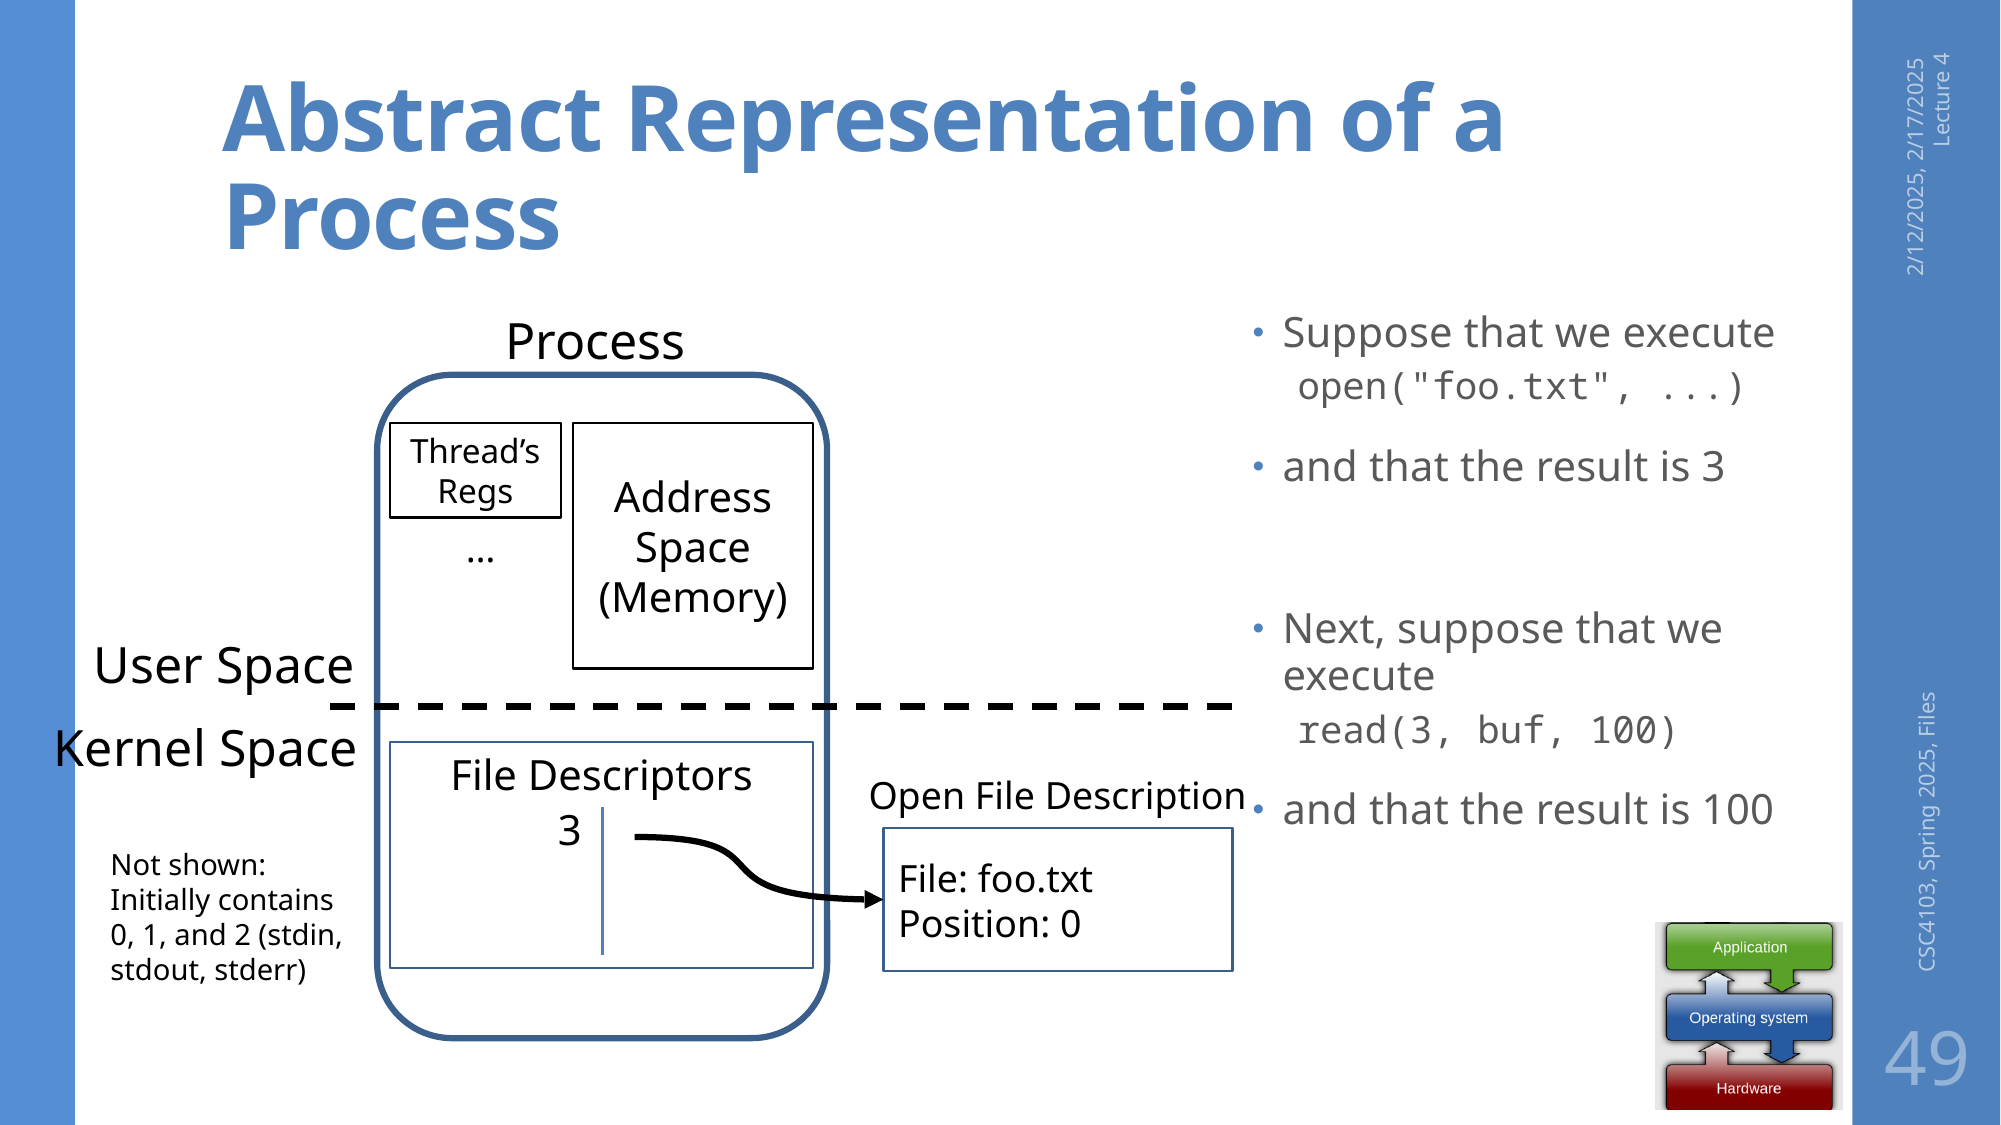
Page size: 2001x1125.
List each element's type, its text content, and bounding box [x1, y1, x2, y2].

text_box [375, 716, 829, 1040]
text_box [634, 836, 884, 900]
text_box Thread’s Regs [389, 422, 562, 519]
text_box File Descriptors [389, 741, 814, 969]
text_box … [451, 517, 511, 578]
text_box File: foo.txt Position: 0 [882, 827, 1234, 972]
text_box [375, 373, 829, 701]
text_box Open File Description [853, 764, 1263, 825]
text_box Process [490, 302, 701, 377]
text_box User Space [78, 625, 370, 701]
text_box Address Space (Memory) [572, 422, 814, 670]
title Abstract Representation of a Process [206, 48, 1797, 278]
list Suppose that we execute open("foo.txt", ...) and that the result is 3 Next, suppose that we execute read(3, buf, 100) and that the result is 100 [1237, 302, 1829, 1016]
text_box Kernel Space [39, 708, 373, 784]
picture [1655, 922, 1843, 1110]
text_box 3 [543, 796, 597, 862]
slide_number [1897, 37, 1958, 351]
footer CSC4103, Spring 2025, Files [1897, 400, 1958, 988]
slide_number 49 [1852, 1012, 2000, 1110]
text_box Not shown: Initially contains 0, 1, and 2 (stdin, stdout, stderr) [95, 839, 372, 994]
